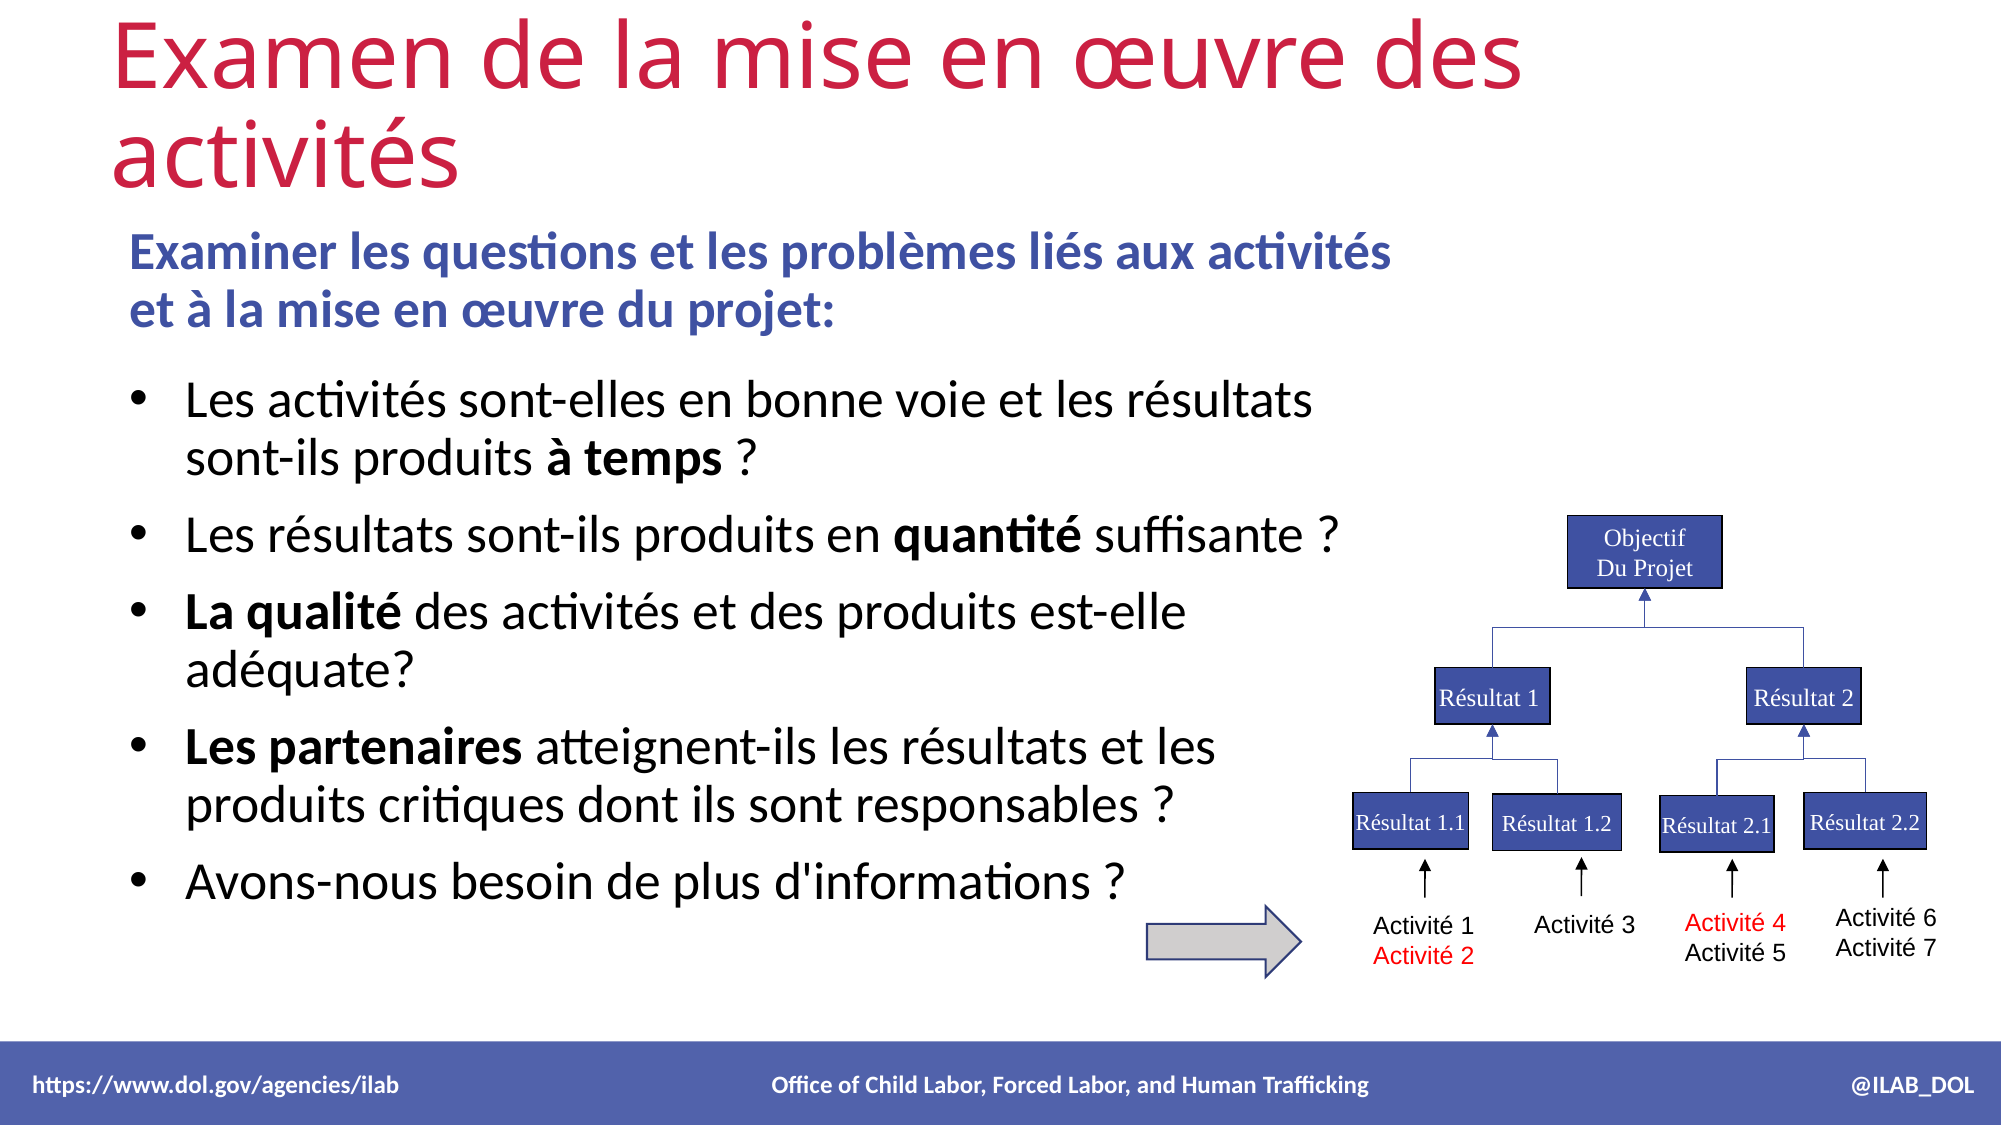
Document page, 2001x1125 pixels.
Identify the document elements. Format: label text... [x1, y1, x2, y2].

text_box [1145, 903, 1303, 980]
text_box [1353, 515, 1953, 979]
title Examen de la mise en œuvre des activités [95, 0, 1821, 218]
footer https://www.dol.gov/agencies/ilab Office of Child Labor, Forced Labor, and Human Trafficking @ILAB_DOL [0, 1041, 2000, 1125]
list Examiner les questions et les problèmes liés aux activités et à la mise en œuvre du projet: Les activités sont-elles en bonne voie et les résultats sont-ils produits à temps ? Les résultats sont-ils produits en quantité suffisante ? La qualité des activités et des produits est-elle adéquate? Les partenaires atteignent-ils les résultats et les produits critiques dont ils sont responsables ? Avons-nous besoin de plus d'informations ? [114, 215, 1412, 930]
